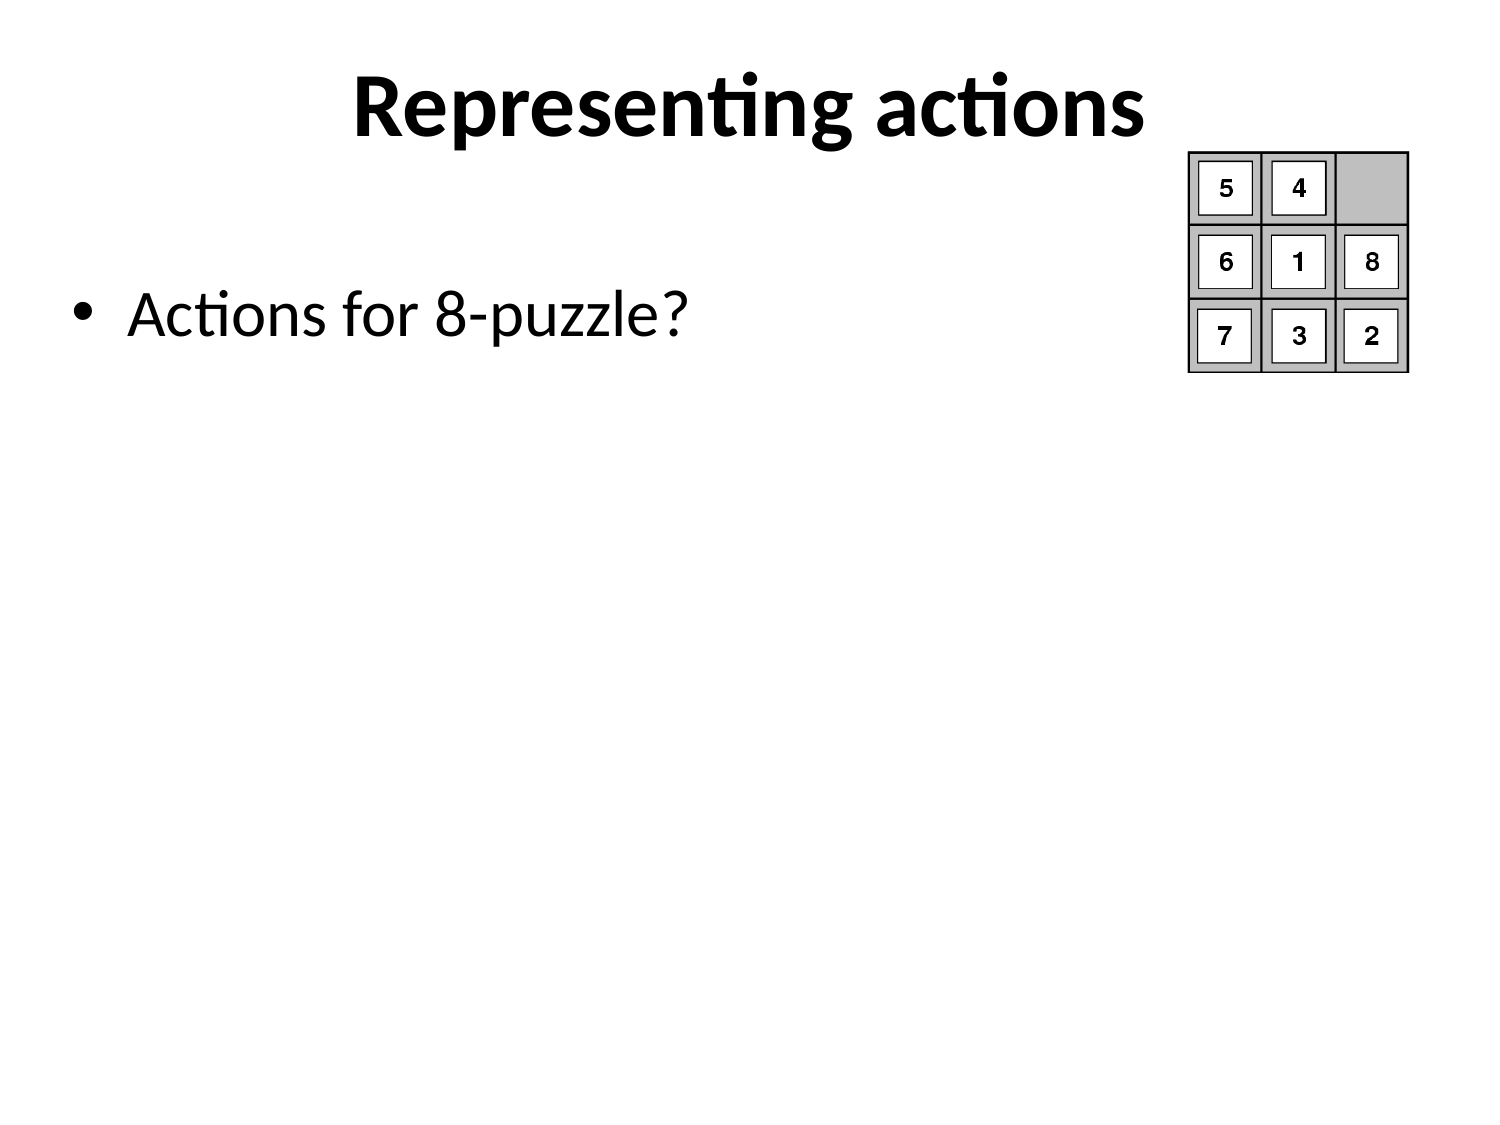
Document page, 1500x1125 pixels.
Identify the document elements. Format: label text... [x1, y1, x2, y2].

picture [1187, 151, 1414, 374]
list Actions for 8-puzzle? [56, 262, 1444, 888]
title Representing actions [112, 24, 1388, 175]
